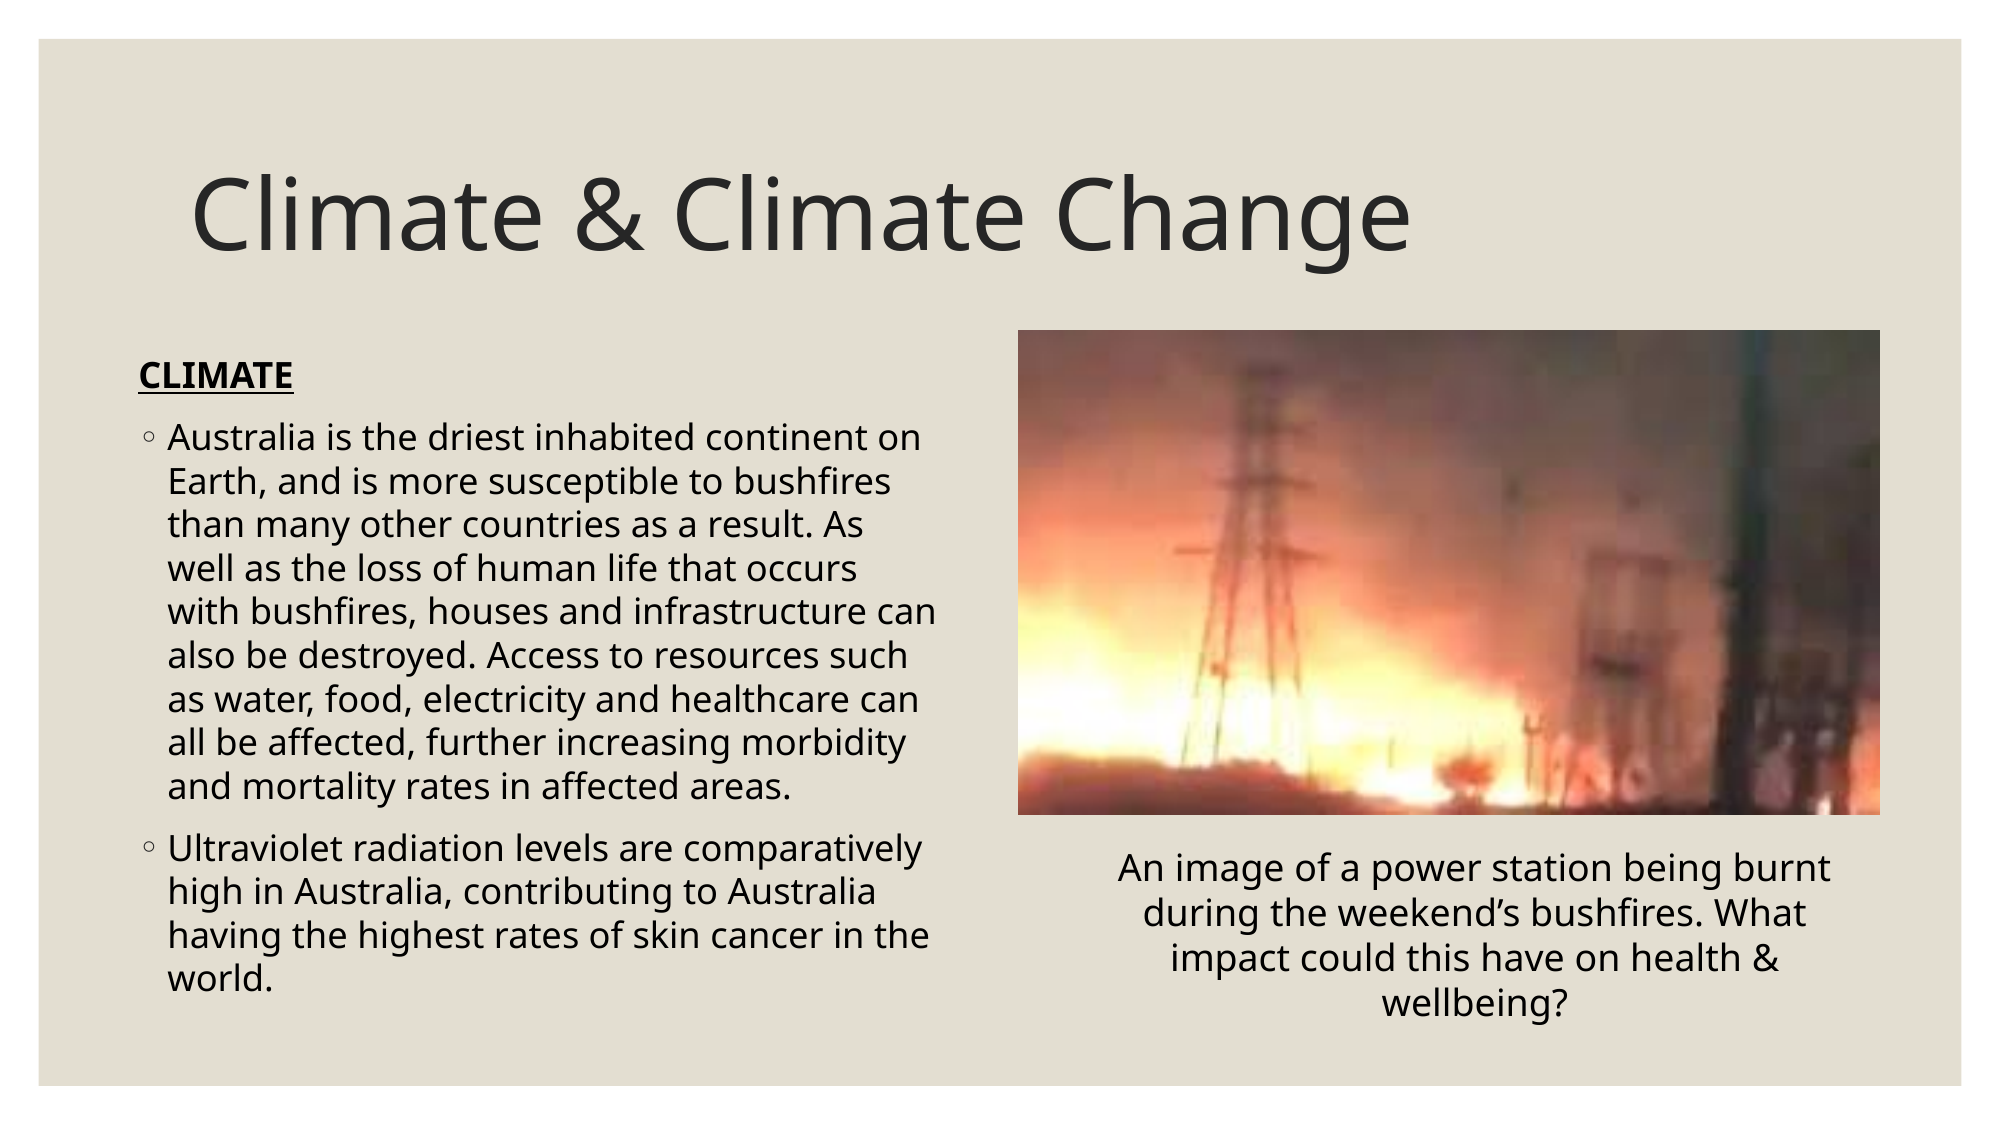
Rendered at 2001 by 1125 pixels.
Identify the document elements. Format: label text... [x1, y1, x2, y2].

list CLIMATE Australia is the driest inhabited continent on Earth, and is more susceptible to bushfires than many other countries as a result. As well as the loss of human life that occurs with bushfires, houses and infrastructure can also be destroyed. Access to resources such as water, food, electricity and healthcare can all be affected, further increasing morbidity and mortality rates in affected areas. Ultraviolet radiation levels are comparatively high in Australia, contributing to Australia having the highest rates of skin cancer in the world. [123, 345, 955, 1034]
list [1018, 330, 1880, 815]
text_box An image of a power station being burnt during the weekend’s bushfires. What impact could this have on health & wellbeing? [1069, 836, 1880, 1032]
title Climate & Climate Change [174, 105, 1825, 331]
